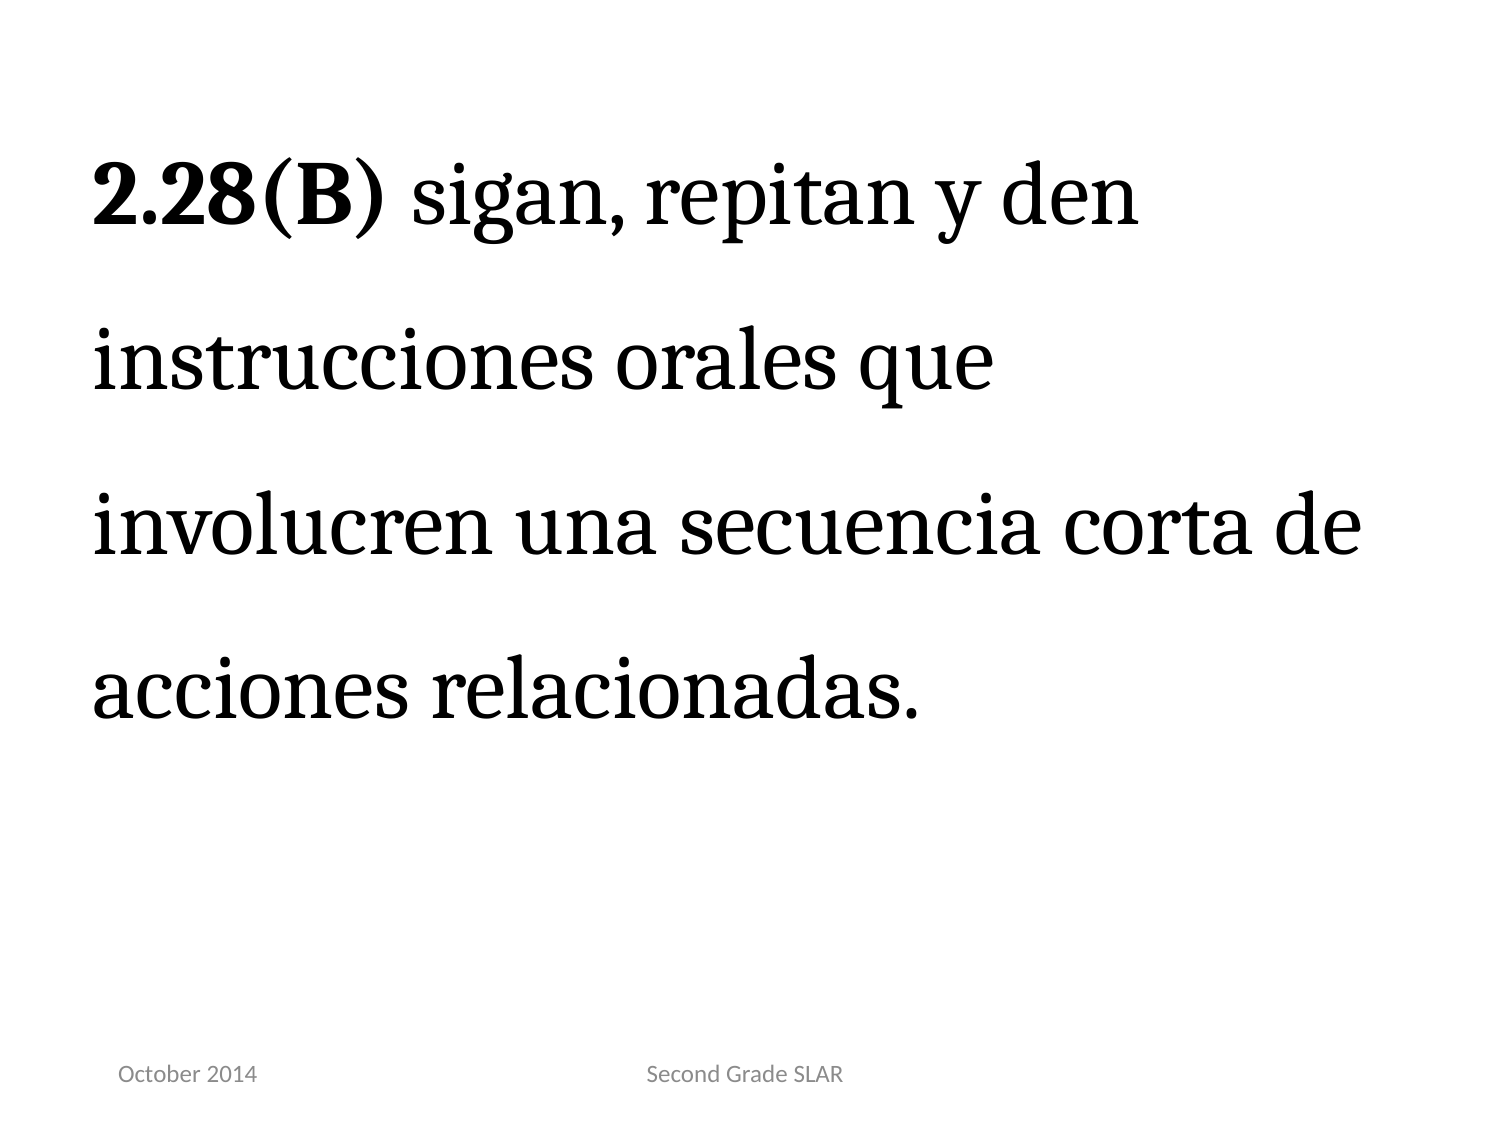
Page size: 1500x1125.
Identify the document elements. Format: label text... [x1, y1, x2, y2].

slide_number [103, 1042, 441, 1103]
footer Second Grade SLAR [492, 1042, 999, 1103]
subtitle 2.28(B) sigan, repitan y den instrucciones orales que involucren una secuencia corta de acciones relacionadas. [78, 70, 1429, 1014]
